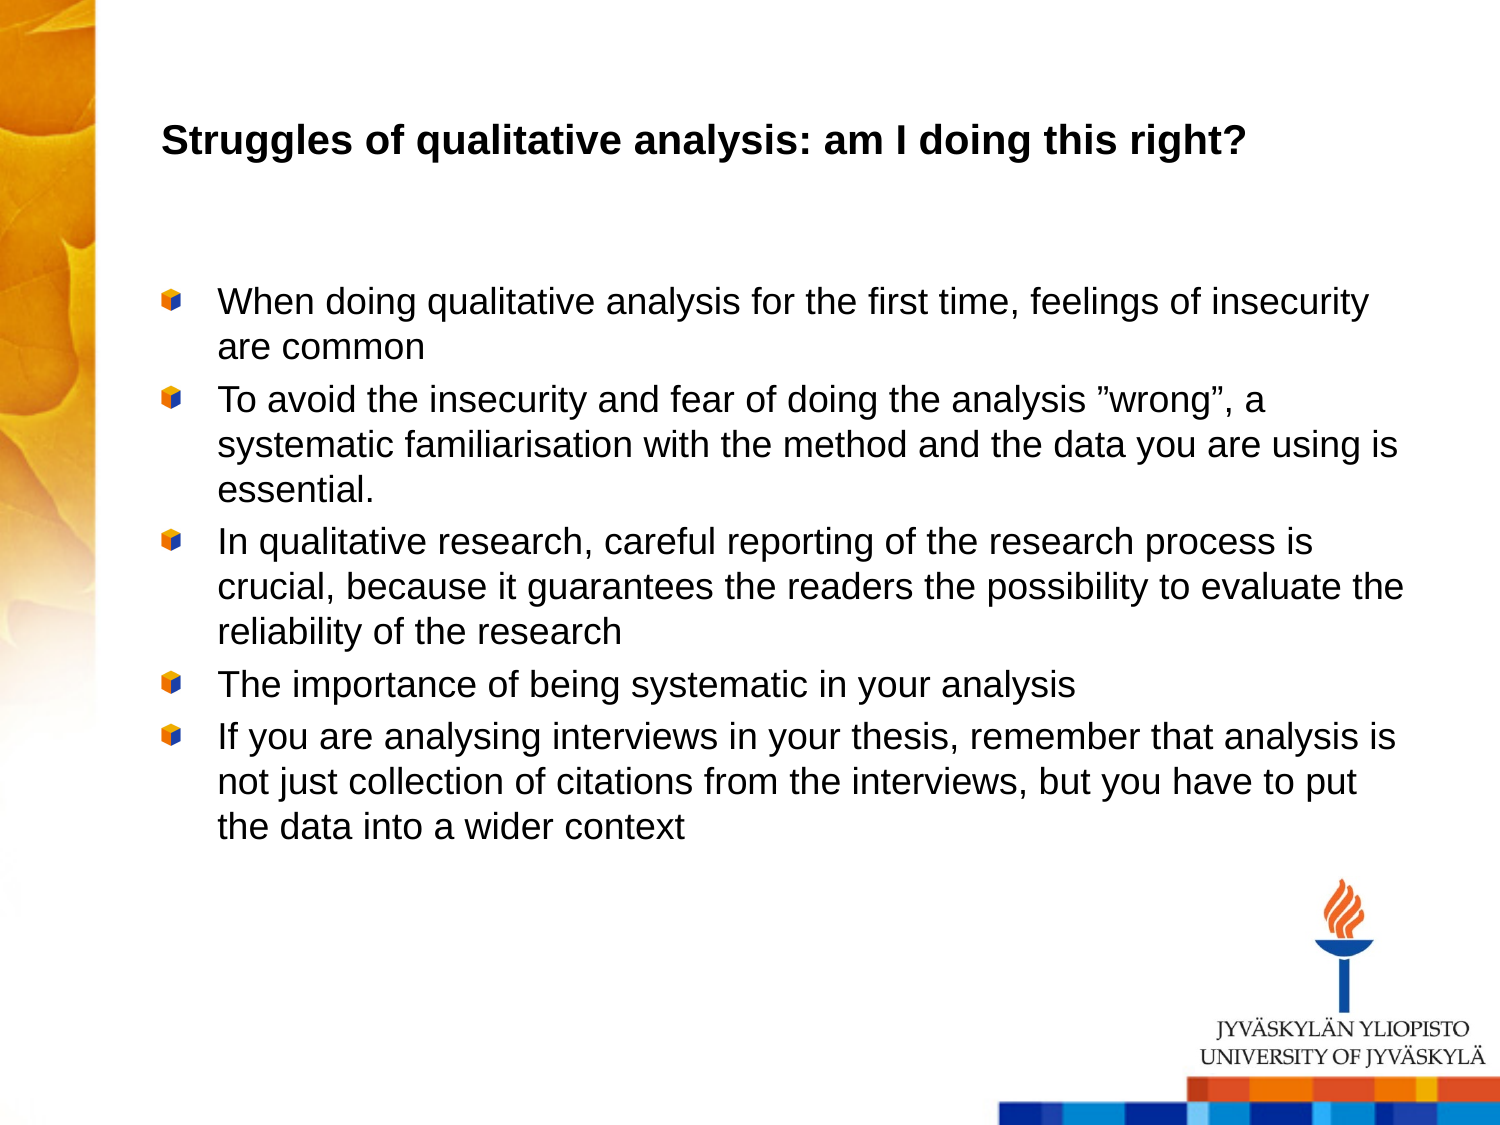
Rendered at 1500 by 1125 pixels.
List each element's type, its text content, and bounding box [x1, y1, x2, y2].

picture [0, 0, 1500, 1125]
list When doing qualitative analysis for the first time, feelings of insecurity are common To avoid the insecurity and fear of doing the analysis ”wrong”, a systematic familiarisation with the method and the data you are using is essential. In qualitative research, careful reporting of the research process is crucial, because it guarantees the readers the possibility to evaluate the reliability of the research The importance of being systematic in your analysis If you are analysing interviews in your thesis, remember that analysis is not just collection of citations from the interviews, but you have to put the data into a wider context [145, 269, 1436, 953]
title Struggles of qualitative analysis: am I doing this right? [145, 44, 1436, 232]
